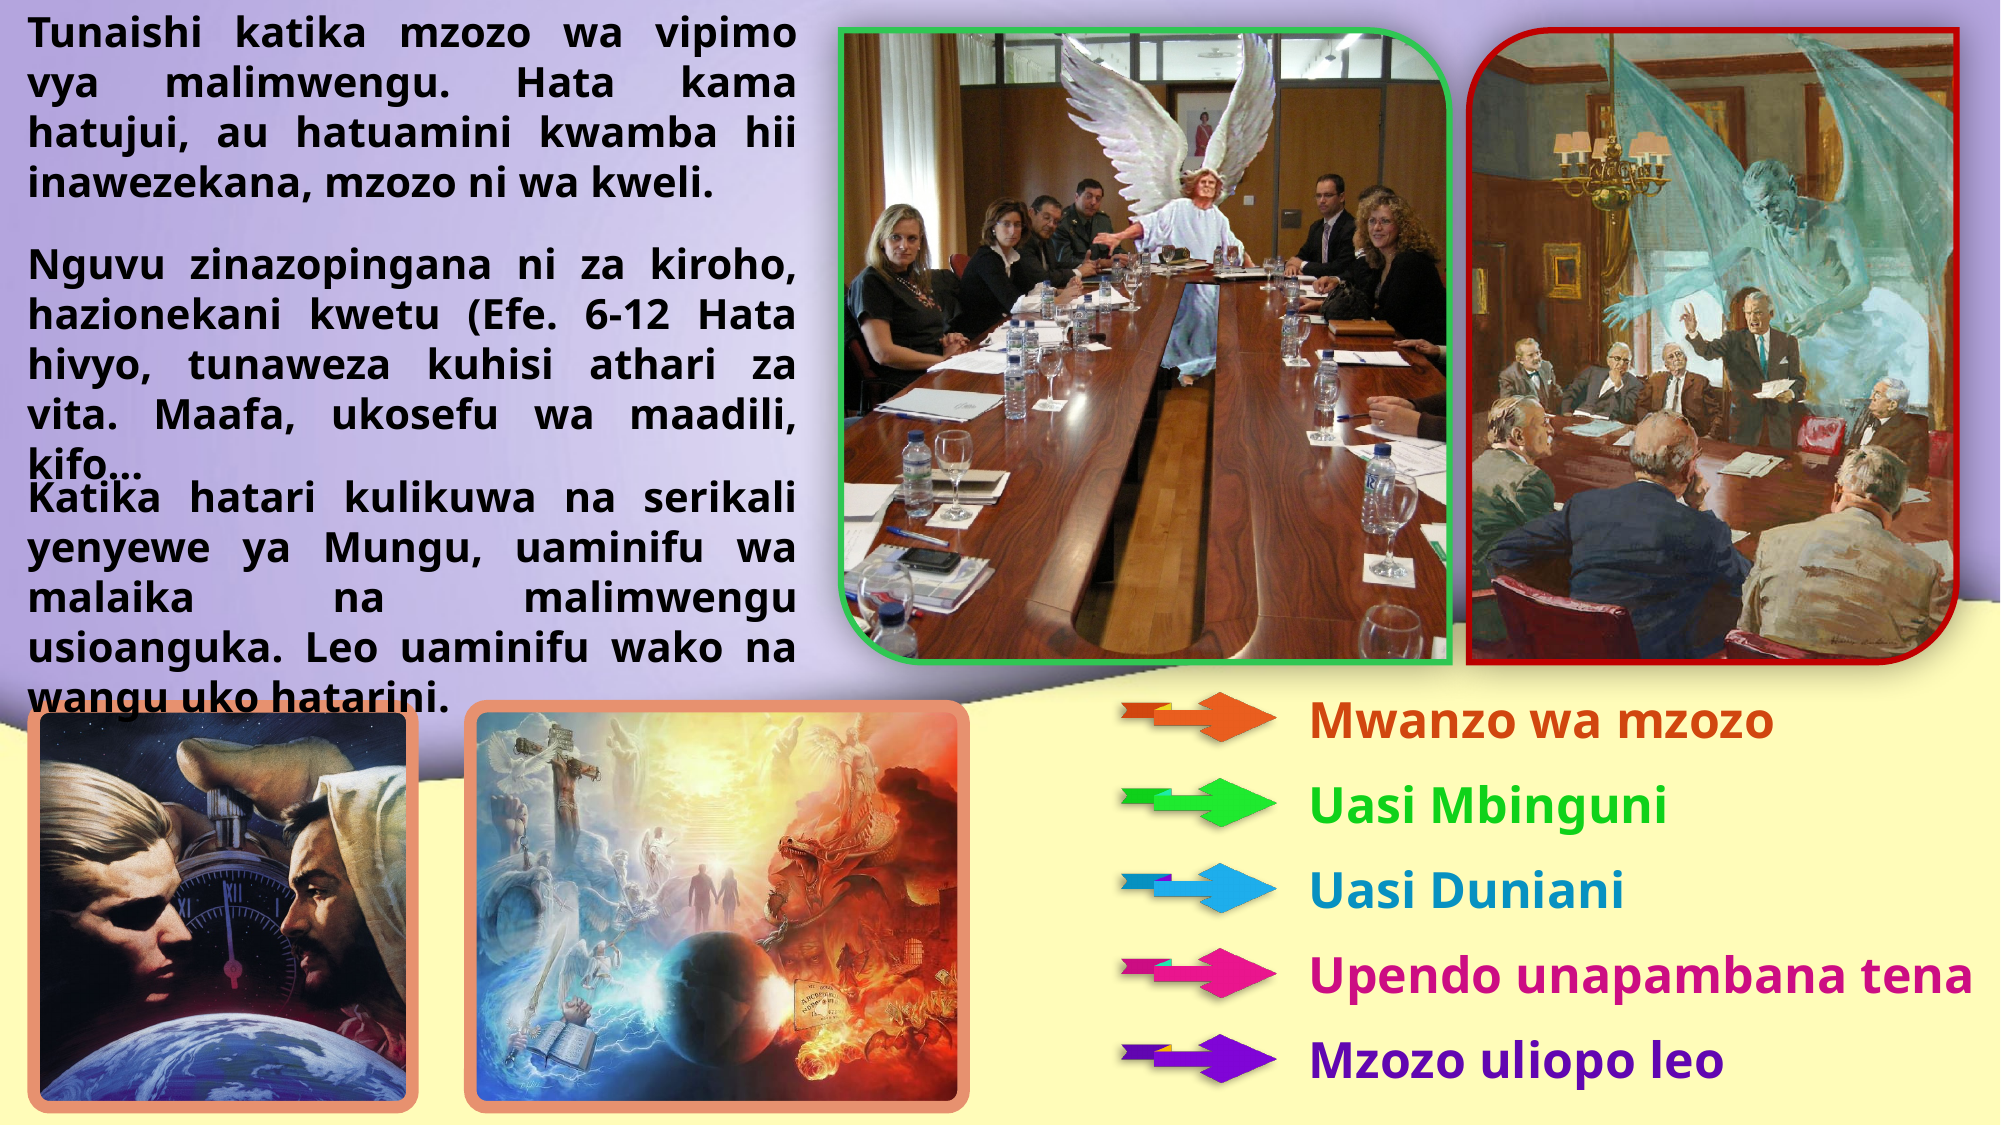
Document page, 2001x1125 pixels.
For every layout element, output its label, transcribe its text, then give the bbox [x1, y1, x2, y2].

text_box Katika hatari kulikuwa na serikali yenyewe ya Mungu, uaminifu wa malaika na malimwengu usioanguka. Leo uaminifu wako na wangu uko hatarini. [12, 496, 813, 728]
picture [0, 0, 2001, 1125]
text_box Mwanzo wa mzozo Uasi Mbinguni Uasi Duniani Upendo unapambana tena Mzozo uliopo leo [1293, 681, 2000, 1097]
text_box Tunaishi katika mzozo wa vipimo vya malimwengu. Hata kama hatujui, au hatuamini kwamba hii inawezekana, mzozo ni wa kweli. [12, 0, 813, 214]
text_box Nguvu zinazopingana ni za kiroho, hazionekani kwetu (Efe. 6-12 Hata hivyo, tunaweza kuhisi athari za vita. Maafa, ukosefu wa maadili, kifo… [12, 230, 813, 496]
